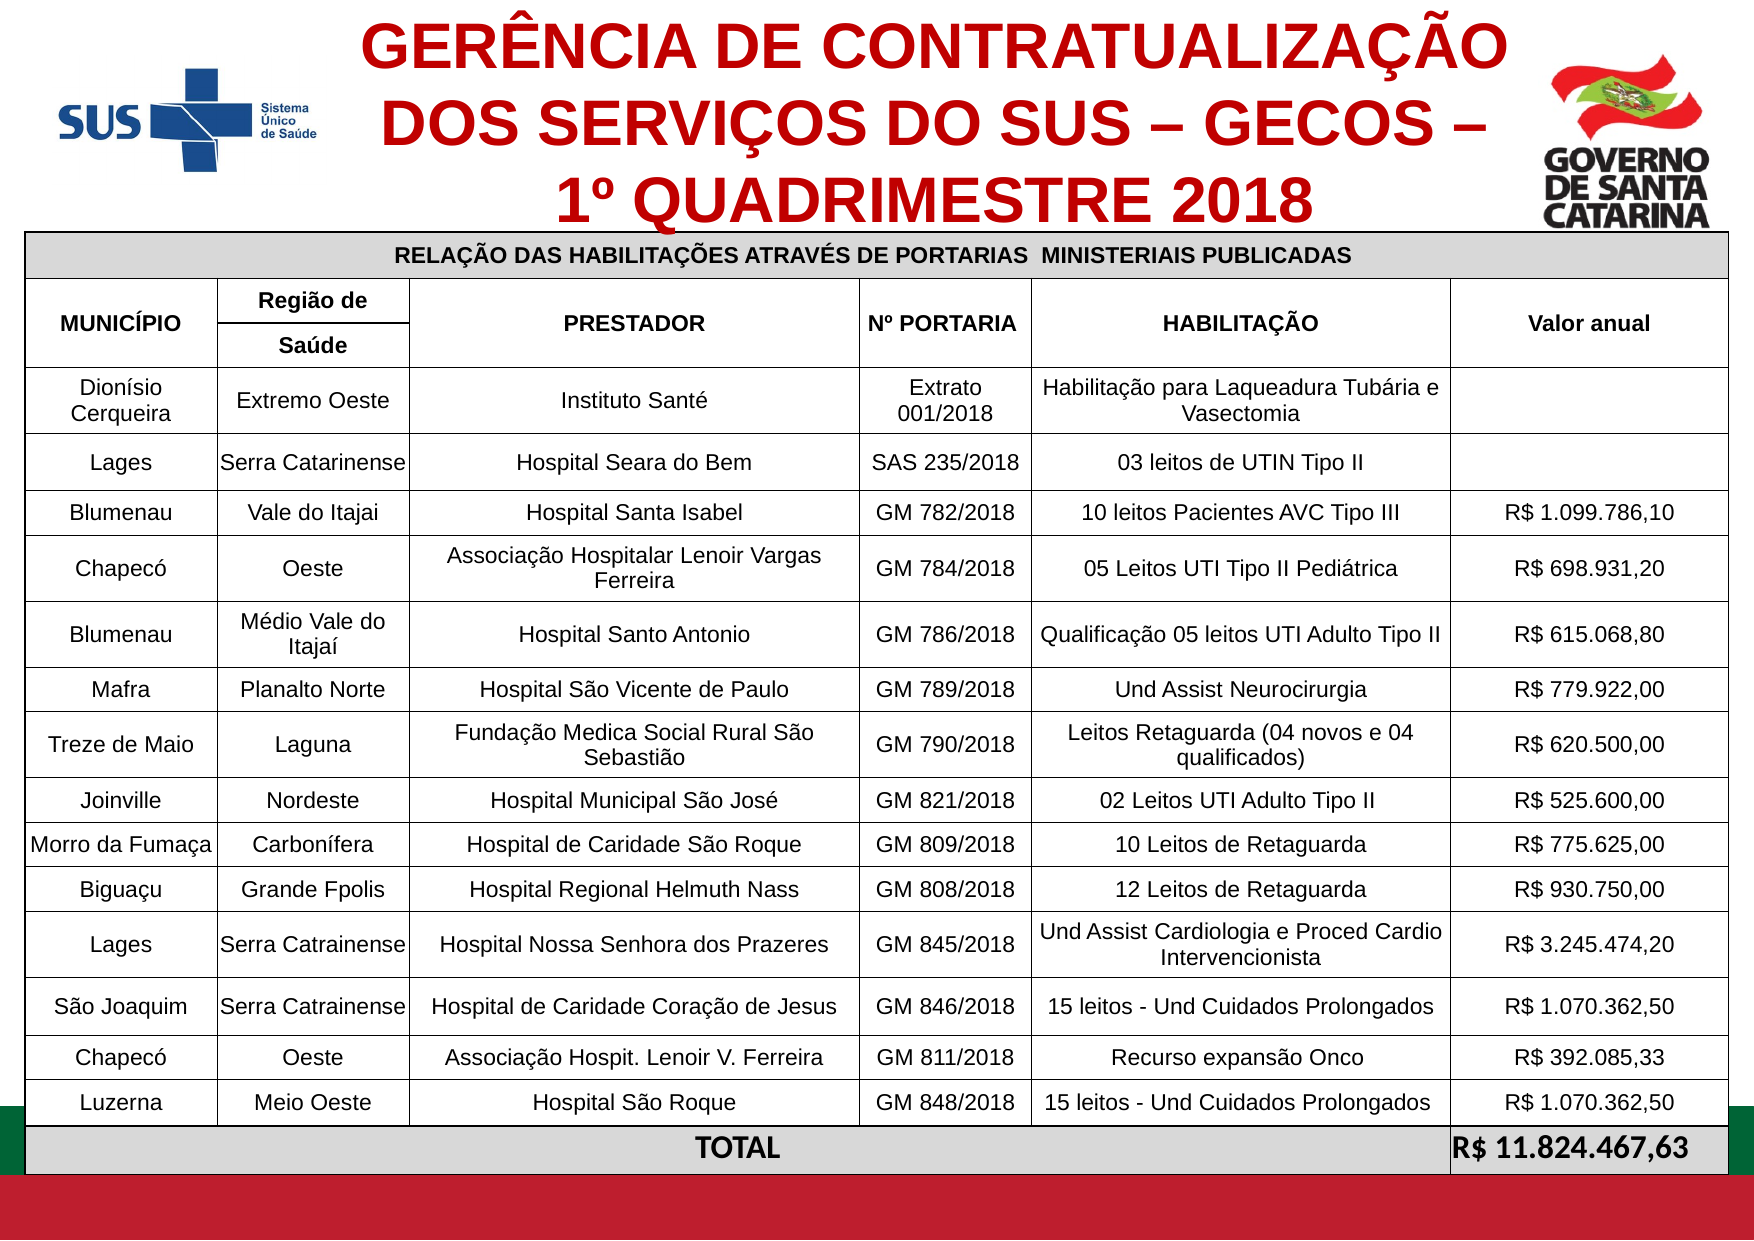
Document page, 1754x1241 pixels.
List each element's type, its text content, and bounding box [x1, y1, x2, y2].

table_cell 10 Leitos de Retaguarda [1032, 823, 1450, 866]
table_cell Hospital Seara do Bem [410, 434, 859, 490]
table_cell Mafra [26, 668, 217, 711]
table_cell Serra Catarinense [218, 434, 409, 490]
table_cell Luzerna [26, 1080, 217, 1125]
table_cell R$ 930.750,00 [1451, 867, 1728, 911]
table_cell R$ 698.931,20 [1451, 536, 1728, 601]
table_cell 15 leitos - Und Cuidados Prolongados [1032, 1080, 1450, 1125]
table_cell Vale do Itajai [218, 491, 409, 535]
table_cell R$ 525.600,00 [1451, 778, 1728, 822]
table_cell R$ 615.068,80 [1451, 602, 1728, 667]
table_cell MUNICÍPIO [26, 279, 217, 367]
table_cell Hospital Santo Antonio [410, 602, 859, 667]
table_cell [1451, 368, 1728, 433]
table_cell Hospital de Caridade São Roque [410, 823, 859, 866]
table_cell Serra Catrainense [218, 912, 409, 977]
table_cell Hospital São Vicente de Paulo [410, 668, 859, 711]
table_cell Hospital Regional Helmuth Nass [410, 867, 859, 911]
table_cell Saúde [218, 324, 409, 367]
table_cell Laguna [218, 712, 409, 777]
table_cell 05 Leitos UTI Tipo II Pediátrica [1032, 536, 1450, 601]
table_cell Habilitação para Laqueadura Tubária e Vasectomia [1032, 368, 1450, 433]
table_cell Blumenau [26, 602, 217, 667]
table_cell GM 846/2018 [860, 978, 1031, 1035]
table_cell 15 leitos - Und Cuidados Prolongados [1032, 978, 1450, 1035]
table_cell R$ 3.245.474,20 [1451, 912, 1728, 977]
table_cell Associação Hospitalar Lenoir Vargas Ferreira [410, 536, 859, 601]
table_cell 12 Leitos de Retaguarda [1032, 867, 1450, 911]
table_header RELAÇÃO DAS HABILITAÇÕES ATRAVÉS DE PORTARIAS MINISTERIAIS PUBLICADAS [26, 233, 1728, 278]
table_cell R$ 620.500,00 [1451, 712, 1728, 777]
table_cell Nº PORTARIA [860, 279, 1031, 367]
table_cell Joinville [26, 778, 217, 822]
table_cell GM 848/2018 [860, 1080, 1031, 1125]
table_cell Chapecó [26, 1036, 217, 1079]
table_cell 02 Leitos UTI Adulto Tipo II [1032, 778, 1450, 822]
table_cell Lages [26, 434, 217, 490]
table_cell Hospital São Roque [410, 1080, 859, 1125]
table_cell GM 789/2018 [860, 668, 1031, 711]
table_cell HABILITAÇÃO [1032, 279, 1450, 367]
table_cell Und Assist Cardiologia e Proced Cardio Intervencionista [1032, 912, 1450, 977]
table_cell R$ 775.625,00 [1451, 823, 1728, 866]
table_cell Treze de Maio [26, 712, 217, 777]
table_cell Nordeste [218, 778, 409, 822]
table_cell Serra Catrainense [218, 978, 409, 1035]
text_box GERÊNCIA DE CONTRATUALIZAÇÃO DOS SERVIÇOS DO SUS – GECOS – 1º QUADRIMESTRE 2018 [332, 0, 1538, 243]
table_cell Dionísio Cerqueira [26, 368, 217, 433]
table_cell GM 782/2018 [860, 491, 1031, 535]
picture [52, 55, 327, 185]
table_cell Valor anual [1451, 279, 1728, 367]
table_cell GM 786/2018 [860, 602, 1031, 667]
table_cell Hospital Nossa Senhora dos Prazeres [410, 912, 859, 977]
table_cell Chapecó [26, 536, 217, 601]
table_cell Médio Vale do Itajaí [218, 602, 409, 667]
table_cell São Joaquim [26, 978, 217, 1035]
table_cell 03 leitos de UTIN Tipo II [1032, 434, 1450, 490]
table_cell Hospital Municipal São José [410, 778, 859, 822]
table_cell R$ 1.070.362,50 [1451, 978, 1728, 1035]
table_cell TOTAL [26, 1127, 1450, 1174]
table_cell Oeste [218, 1036, 409, 1079]
table_cell Biguaçu [26, 867, 217, 911]
table_cell Hospital de Caridade Coração de Jesus [410, 978, 859, 1035]
table_cell GM 821/2018 [860, 778, 1031, 822]
table_cell R$ 1.099.786,10 [1451, 491, 1728, 535]
table_cell Associação Hospit. Lenoir V. Ferreira [410, 1036, 859, 1079]
table_cell Und Assist Neurocirurgia [1032, 668, 1450, 711]
table_cell Planalto Norte [218, 668, 409, 711]
table_cell Leitos Retaguarda (04 novos e 04 qualificados) [1032, 712, 1450, 777]
table_cell Região de [218, 279, 409, 322]
table_cell GM 808/2018 [860, 867, 1031, 911]
table_cell R$ 1.070.362,50 [1451, 1080, 1728, 1125]
table_cell [1451, 434, 1728, 490]
table_cell Morro da Fumaça [26, 823, 217, 866]
table_cell Lages [26, 912, 217, 977]
table_cell R$ 11.824.467,63 [1451, 1127, 1728, 1174]
table_cell Recurso expansão Onco [1032, 1036, 1450, 1079]
table_cell Instituto Santé [410, 368, 859, 433]
table_cell GM 811/2018 [860, 1036, 1031, 1079]
table_cell Oeste [218, 536, 409, 601]
table_cell 10 leitos Pacientes AVC Tipo III [1032, 491, 1450, 535]
table_cell GM 809/2018 [860, 823, 1031, 866]
table_cell Fundação Medica Social Rural São Sebastião [410, 712, 859, 777]
table_cell R$ 392.085,33 [1451, 1036, 1728, 1079]
table_cell GM 784/2018 [860, 536, 1031, 601]
table_cell Carbonífera [218, 823, 409, 866]
table_cell GM 845/2018 [860, 912, 1031, 977]
picture [1538, 51, 1716, 231]
table_cell Qualificação 05 leitos UTI Adulto Tipo II [1032, 602, 1450, 667]
table_cell Grande Fpolis [218, 867, 409, 911]
table_cell SAS 235/2018 [860, 434, 1031, 490]
table_cell GM 790/2018 [860, 712, 1031, 777]
table_cell Extrato 001/2018 [860, 368, 1031, 433]
table_cell R$ 779.922,00 [1451, 668, 1728, 711]
table_cell Meio Oeste [218, 1080, 409, 1125]
table_cell PRESTADOR [410, 279, 859, 367]
table_cell Extremo Oeste [218, 368, 409, 433]
table_cell Hospital Santa Isabel [410, 491, 859, 535]
table_cell Blumenau [26, 491, 217, 535]
